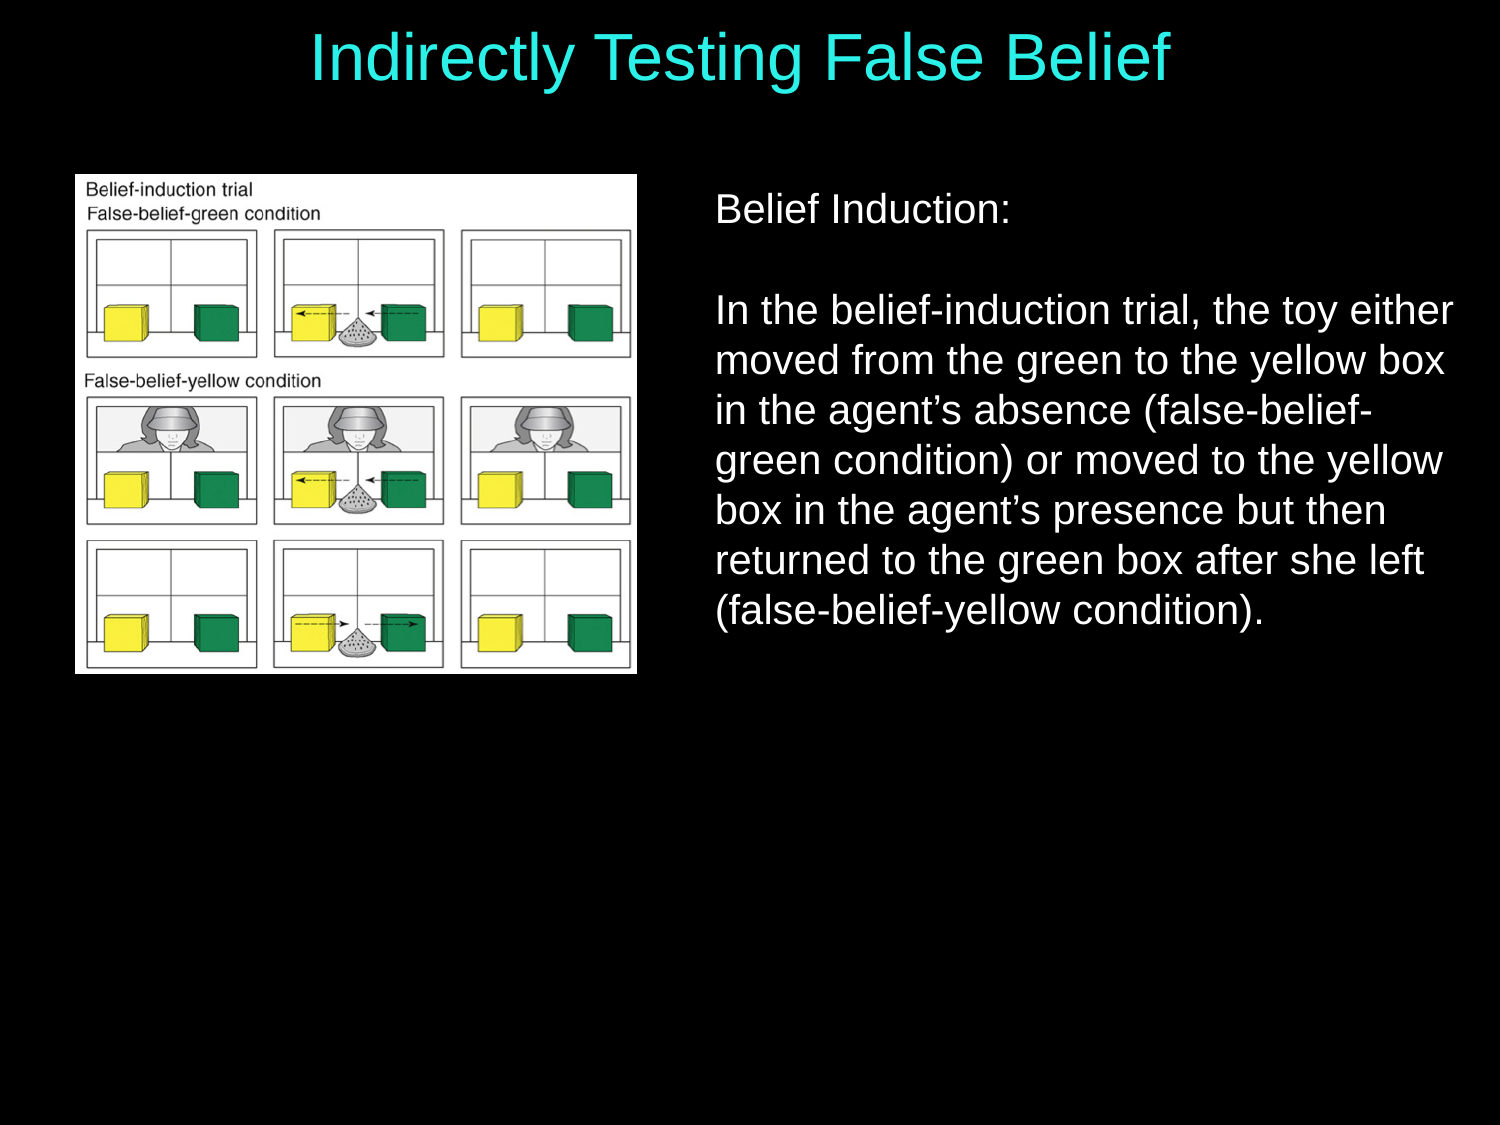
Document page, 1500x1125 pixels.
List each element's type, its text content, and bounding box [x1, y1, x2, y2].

picture [74, 174, 638, 675]
title Indirectly Testing False Belief [112, 0, 1388, 188]
text_box Belief Induction: In the belief-induction trial, the toy either moved from the green to the yellow box in the agent’s absence (false-belief-green condition) or moved to the yellow box in the agent’s presence but then returned to the green box after she left (false-belief-yellow condition). [699, 174, 1475, 640]
